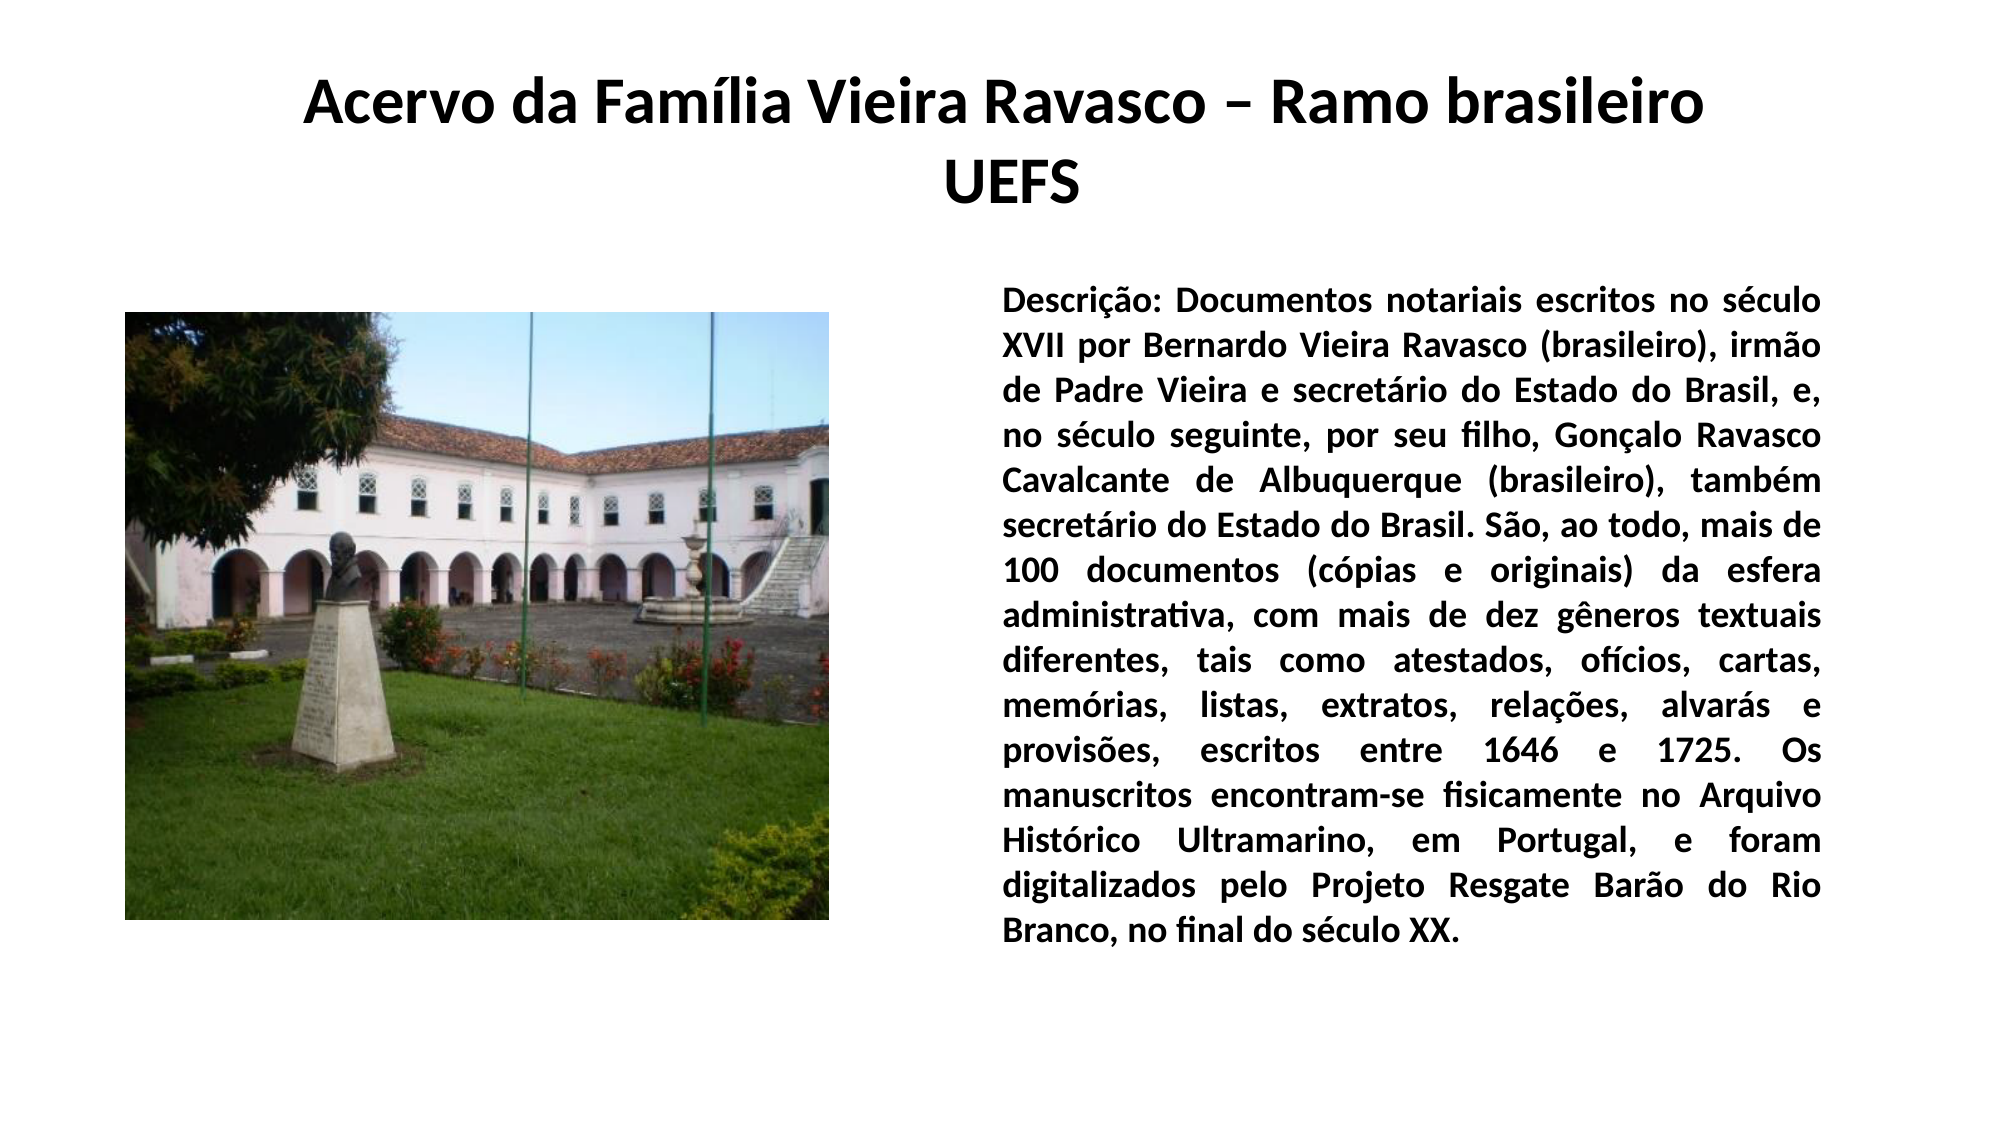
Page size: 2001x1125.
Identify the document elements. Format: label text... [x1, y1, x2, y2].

text_box Acervo da Família Vieira Ravasco – Ramo brasileiro UEFS [287, 49, 1738, 225]
text_box Descrição: Documentos notariais escritos no século XVII por Bernardo Vieira Ravasco (brasileiro), irmão de Padre Vieira e secretário do Estado do Brasil, e, no século seguinte, por seu filho, Gonçalo Ravasco Cavalcante de Albuquerque (brasileiro), também secretário do Estado do Brasil. São, ao todo, mais de 100 documentos (cópias e originais) da esfera administrativa, com mais de dez gêneros textuais diferentes, tais como atestados, ofícios, cartas, memórias, listas, extratos, relações, alvarás e provisões, escritos entre 1646 e 1725. Os manuscritos encontram-se fisicamente no Arquivo Histórico Ultramarino, em Portugal, e foram digitalizados pelo Projeto Resgate Barão do Rio Branco, no final do século XX. [987, 267, 1838, 958]
picture [124, 312, 829, 920]
